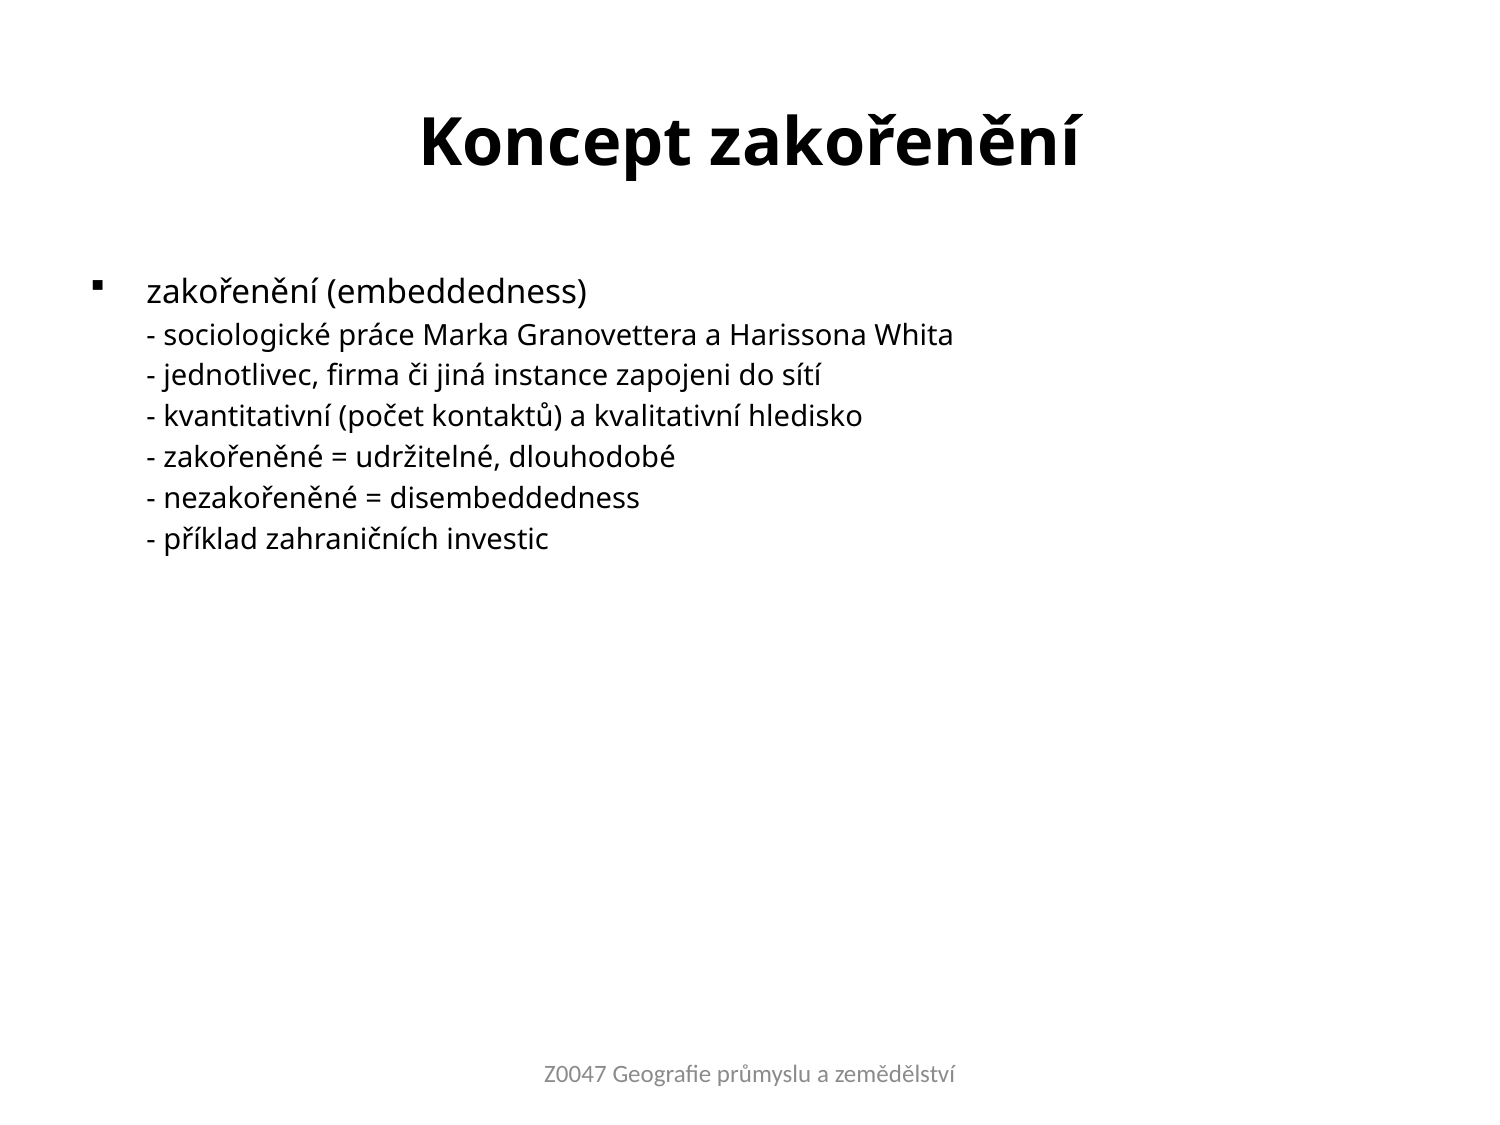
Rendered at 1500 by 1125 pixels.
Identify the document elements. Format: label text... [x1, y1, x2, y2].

list zakořenění (embeddedness) - sociologické práce Marka Granovettera a Harissona Whita - jednotlivec, firma či jiná instance zapojeni do sítí - kvantitativní (počet kontaktů) a kvalitativní hledisko - zakořeněné = udržitelné, dlouhodobé - nezakořeněné = disembeddedness - příklad zahraničních investic [75, 262, 1447, 1083]
footer Z0047 Geografie průmyslu a zemědělství [512, 1042, 988, 1103]
title Koncept zakořenění [75, 45, 1425, 233]
